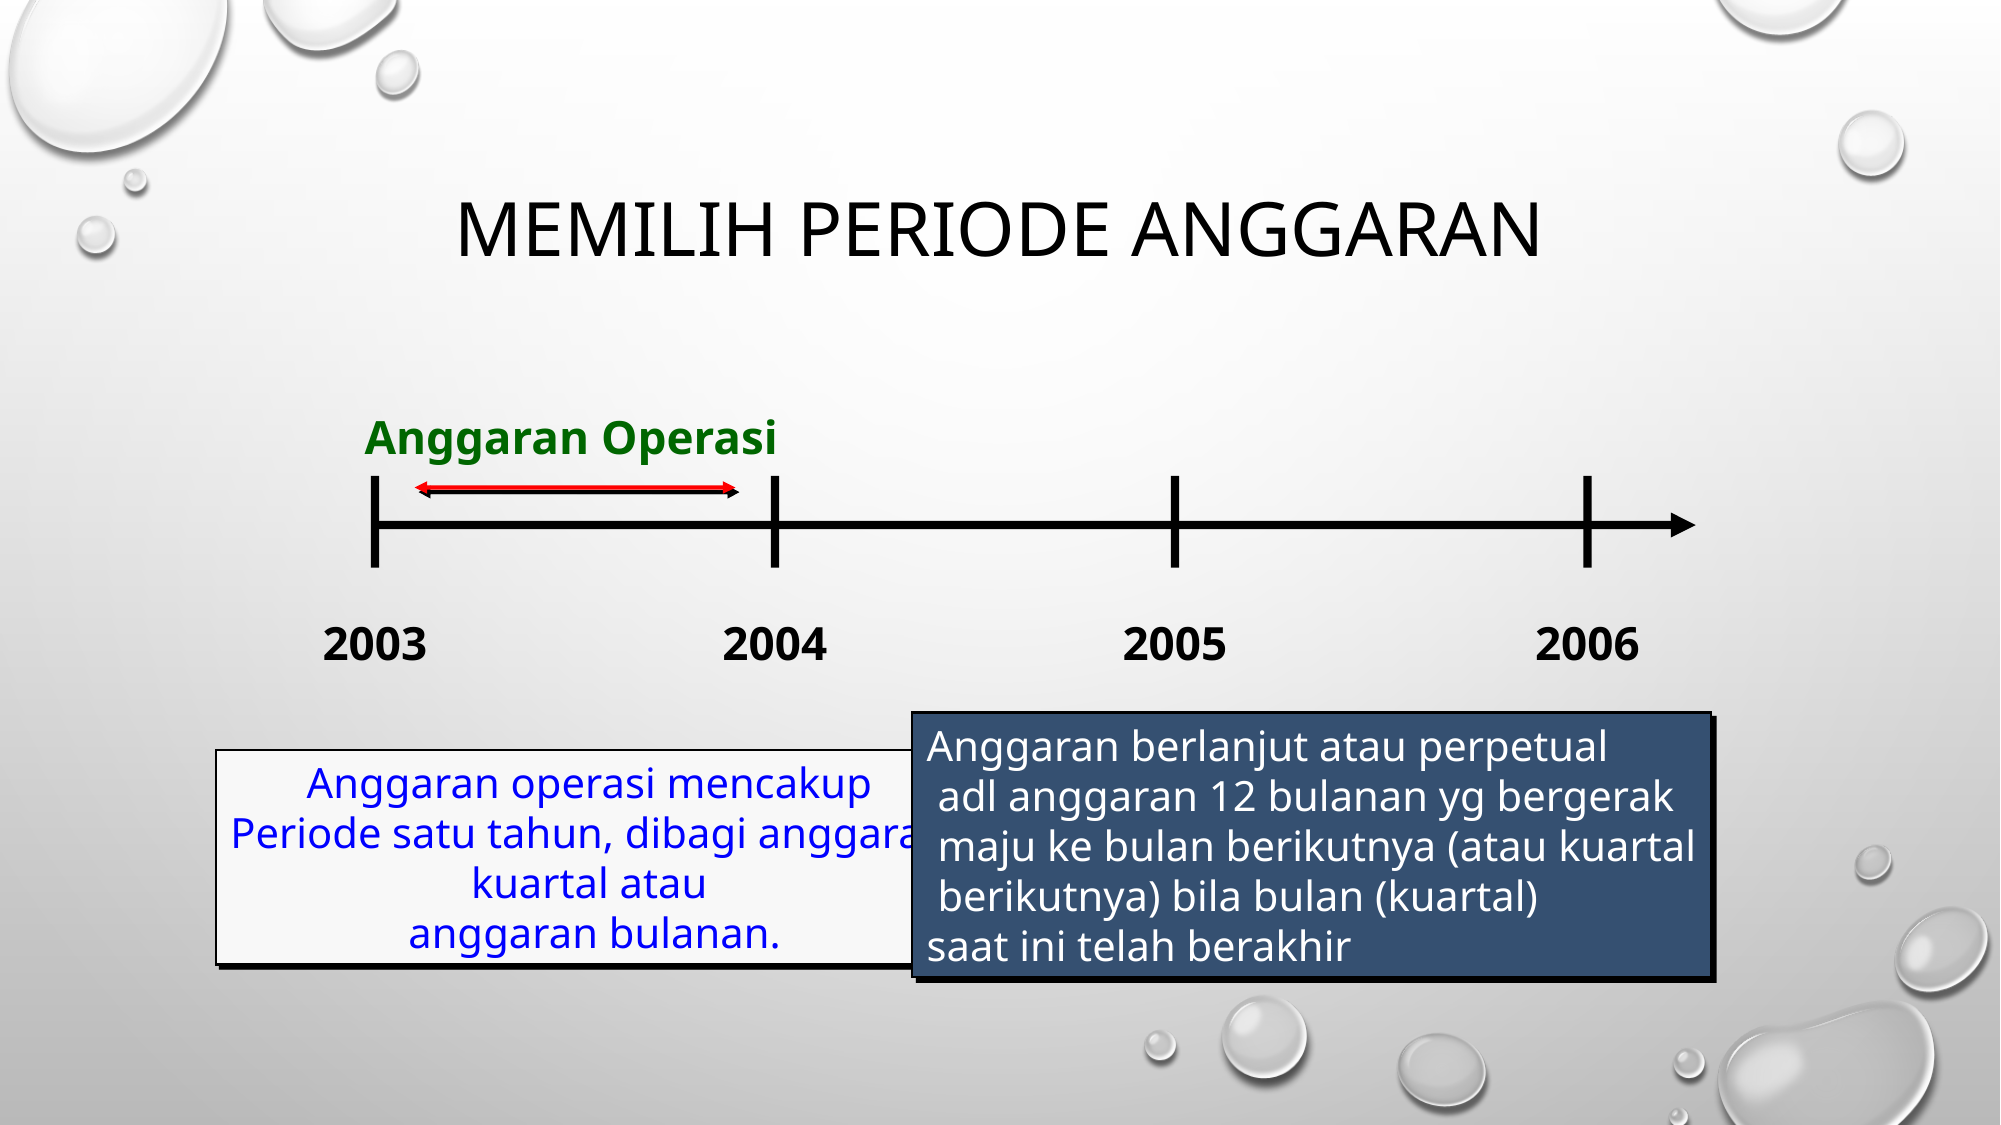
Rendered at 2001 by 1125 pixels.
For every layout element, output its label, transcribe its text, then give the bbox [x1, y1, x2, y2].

text_box 2003 [307, 607, 443, 678]
text_box [414, 481, 736, 494]
text_box Anggaran berlanjut atau perpetual adl anggaran 12 bulanan yg bergerak maju ke bulan berikutnya (atau kuartal berikutnya) bila bulan (kuartal) saat ini telah berakhir [911, 712, 1712, 978]
text_box 2004 [707, 607, 843, 678]
text_box [379, 518, 1696, 532]
text_box 2005 [1107, 607, 1243, 678]
picture [0, 0, 2000, 1125]
text_box Anggaran operasi mencakup Periode satu tahun, dibagi anggaran kuartal atau anggaran bulanan. [215, 749, 911, 965]
text_box Anggaran Operasi [349, 401, 793, 472]
title Memilih Periode Anggaran [149, 101, 1851, 364]
text_box 2006 [1520, 607, 1655, 678]
